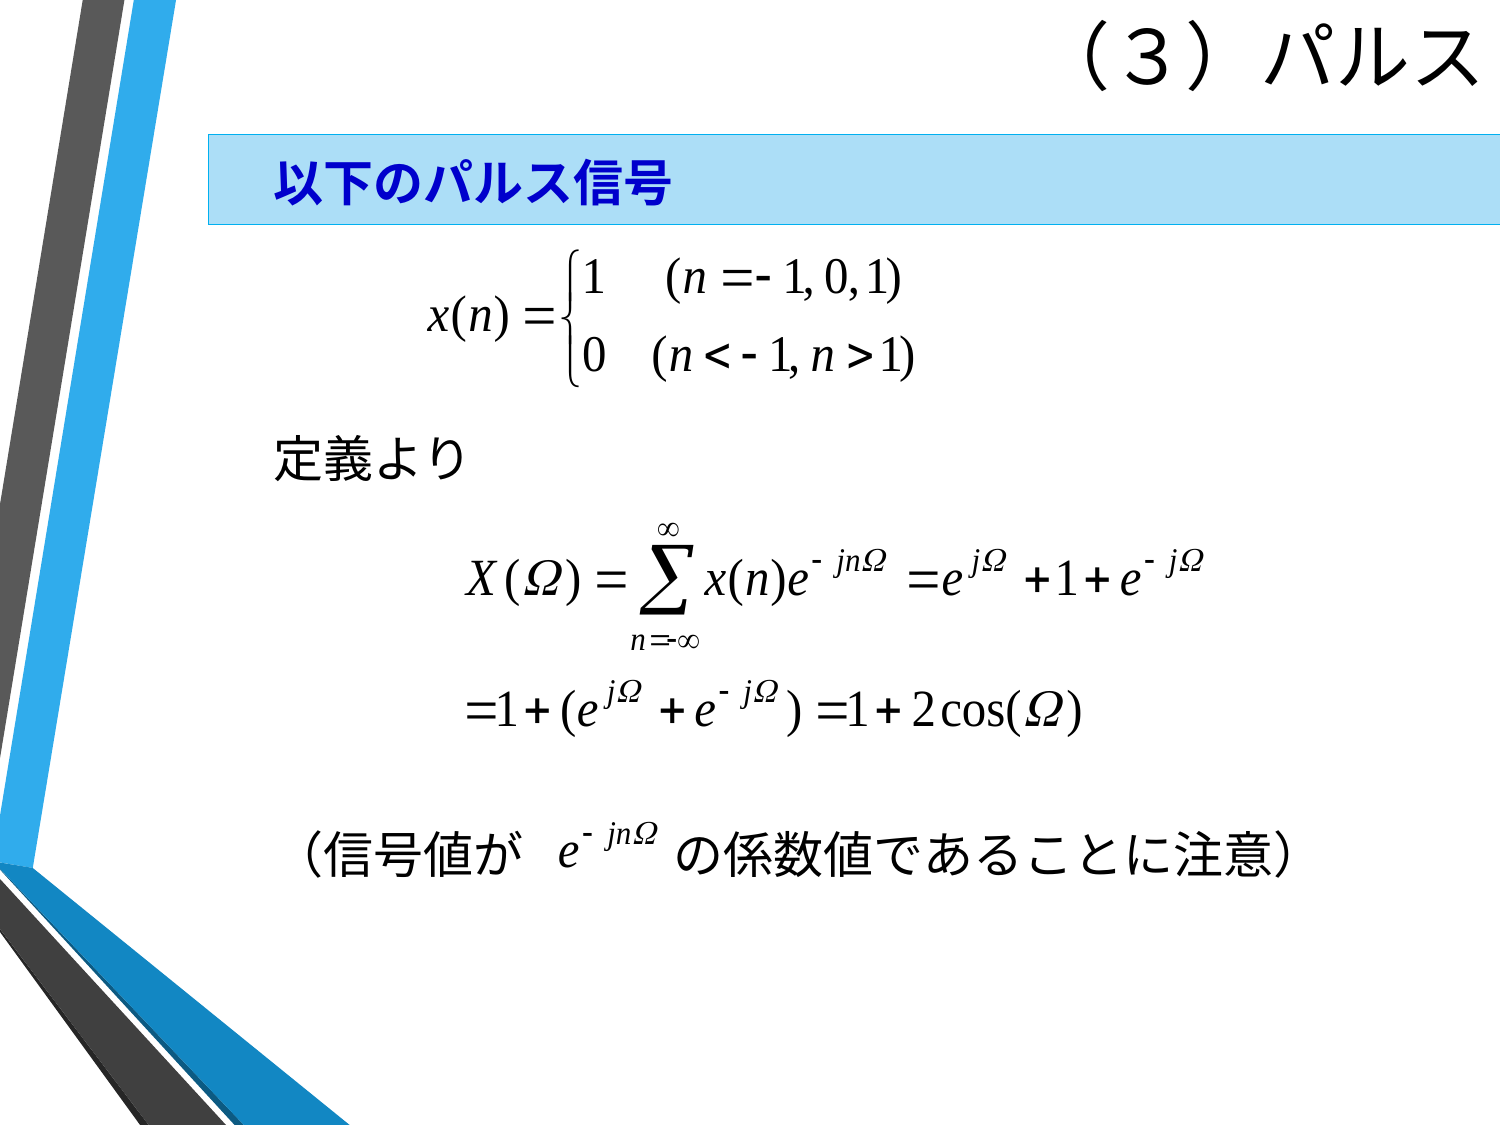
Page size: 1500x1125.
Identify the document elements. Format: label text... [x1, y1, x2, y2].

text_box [550, 805, 671, 883]
text_box （信号値が の係数値であることに注意） [208, 805, 1398, 897]
title （３）パルス [236, 0, 1500, 110]
text_box 定義より [208, 410, 561, 501]
list 以下のパルス信号 [208, 134, 1500, 225]
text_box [453, 500, 1214, 748]
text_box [417, 237, 924, 398]
